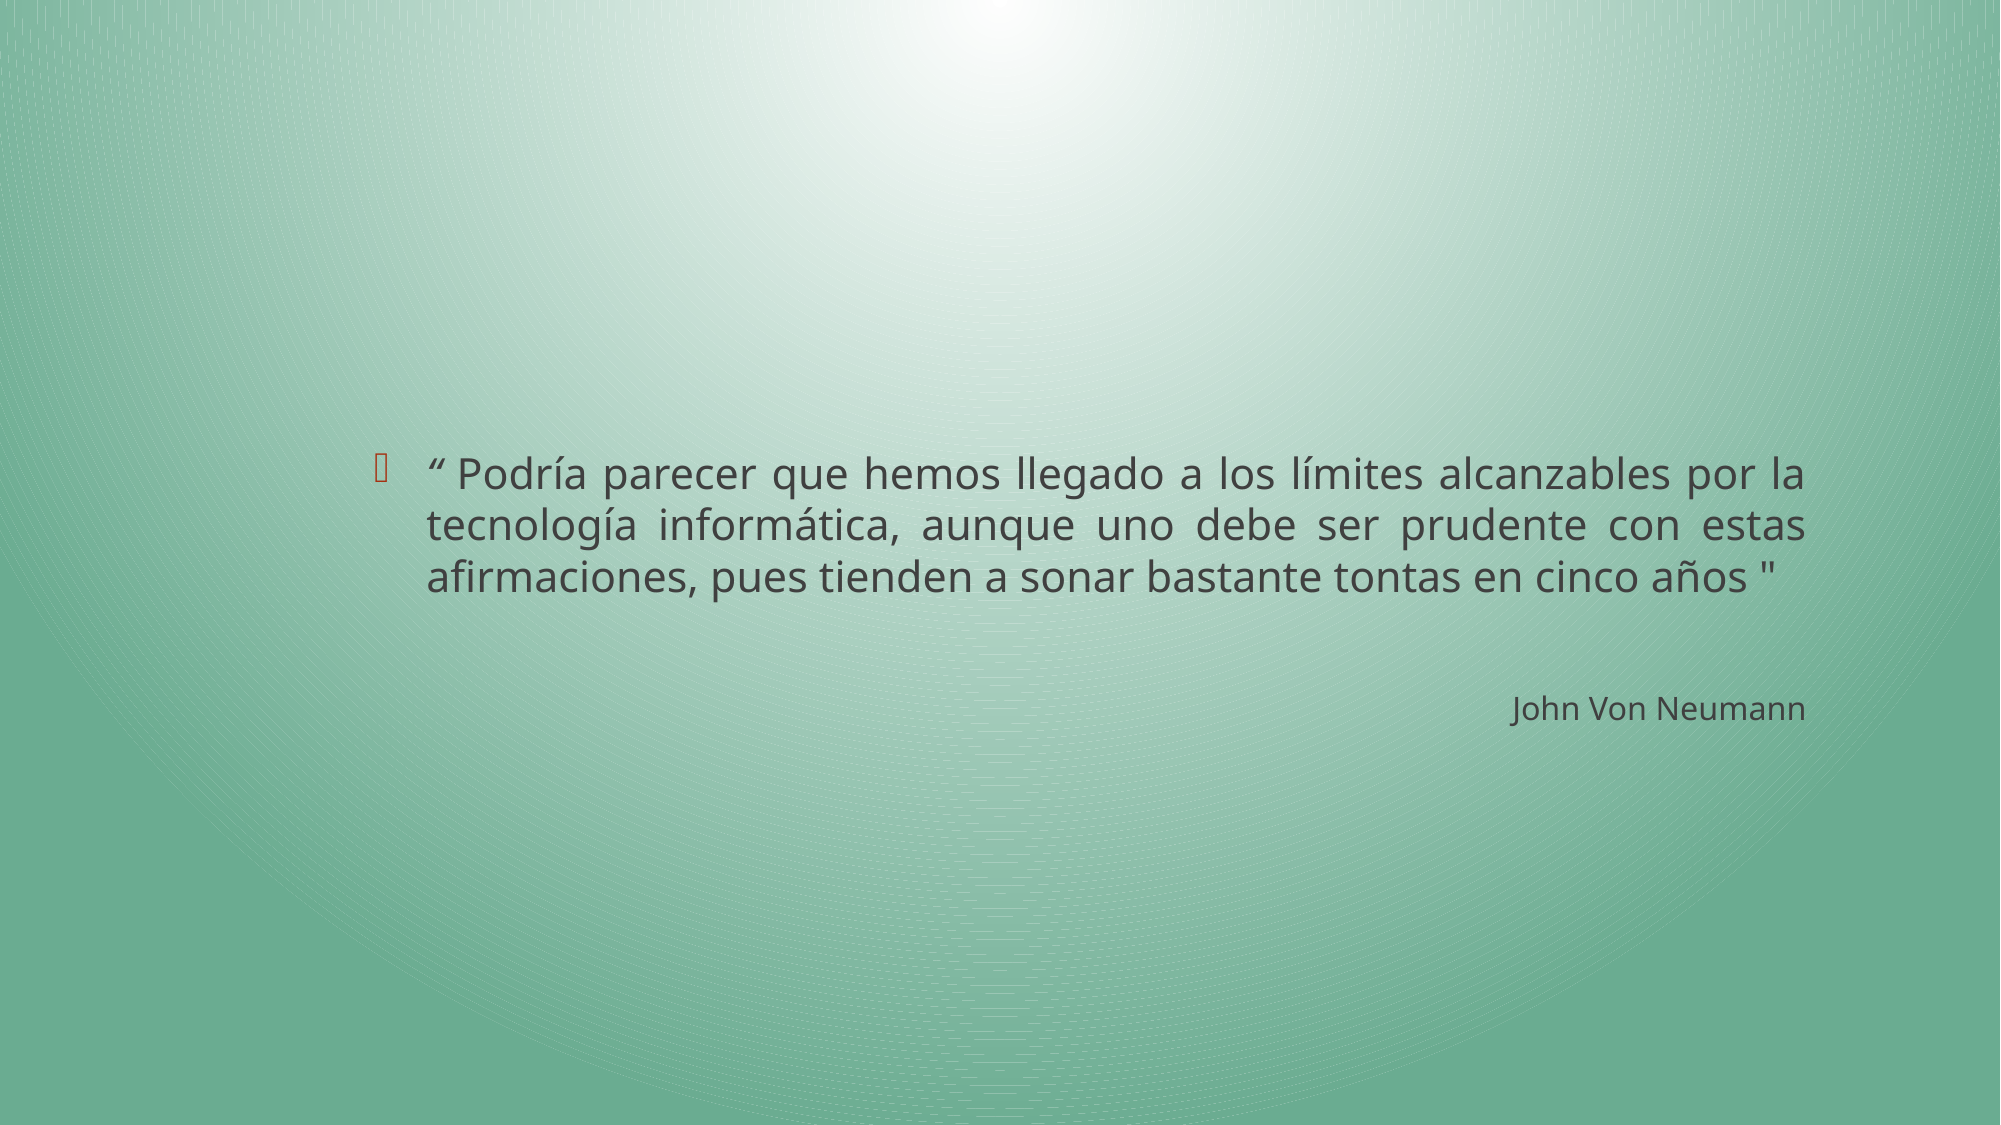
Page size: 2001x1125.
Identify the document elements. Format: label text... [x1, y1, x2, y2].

list “ Podría parecer que hemos llegado a los límites alcanzables por la tecnología informática, aunque uno debe ser prudente con estas afirmaciones, pues tienden a sonar bastante tontas en cinco años " John Von Neumann [359, 438, 1822, 782]
